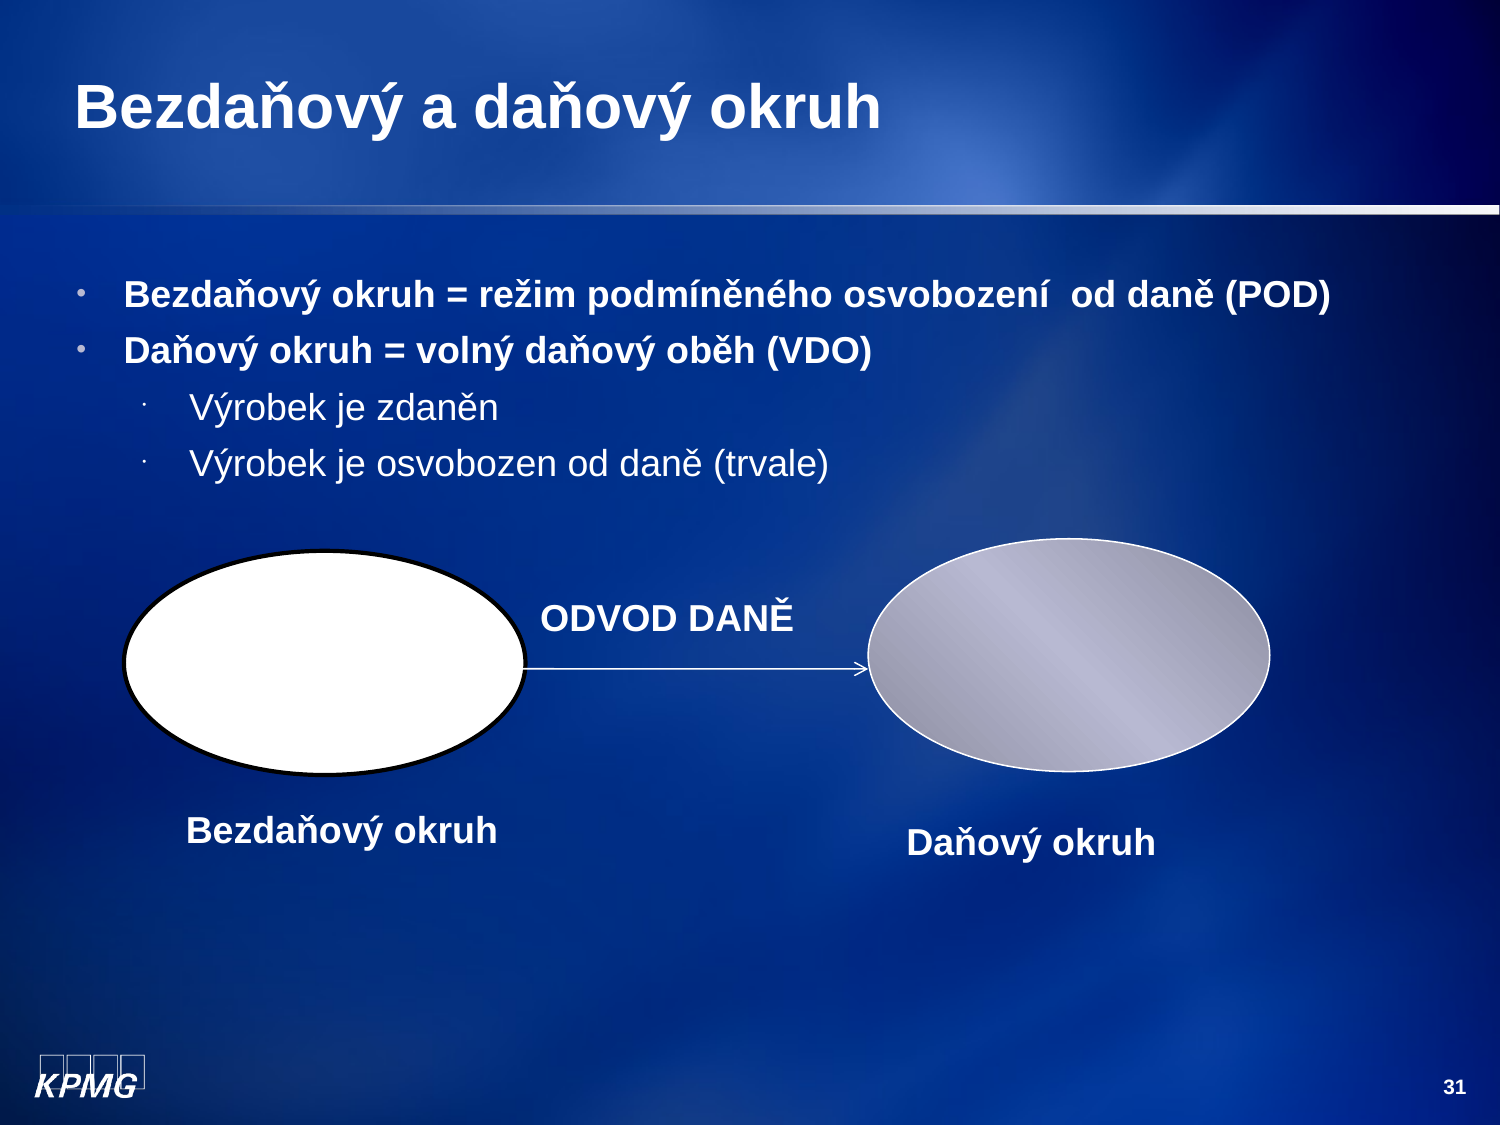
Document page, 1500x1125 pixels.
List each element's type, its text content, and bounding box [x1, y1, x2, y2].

text_box ODVOD DANĚ [525, 586, 898, 646]
text_box [868, 538, 1270, 772]
list Bezdaňový okruh = režim podmíněného osvobození od daně (POD) Daňový okruh = volný daňový oběh (VDO) Výrobek je zdaněn Výrobek je osvobozen od daně (trvale) [61, 262, 1451, 1006]
picture [0, 0, 1500, 1125]
text_box Daňový okruh [891, 810, 1265, 871]
text_box [121, 548, 528, 778]
title Bezdaňový a daňový okruh [59, 11, 1451, 196]
text_box Bezdaňový okruh [171, 798, 544, 859]
slide_number 31 [1380, 1065, 1482, 1107]
